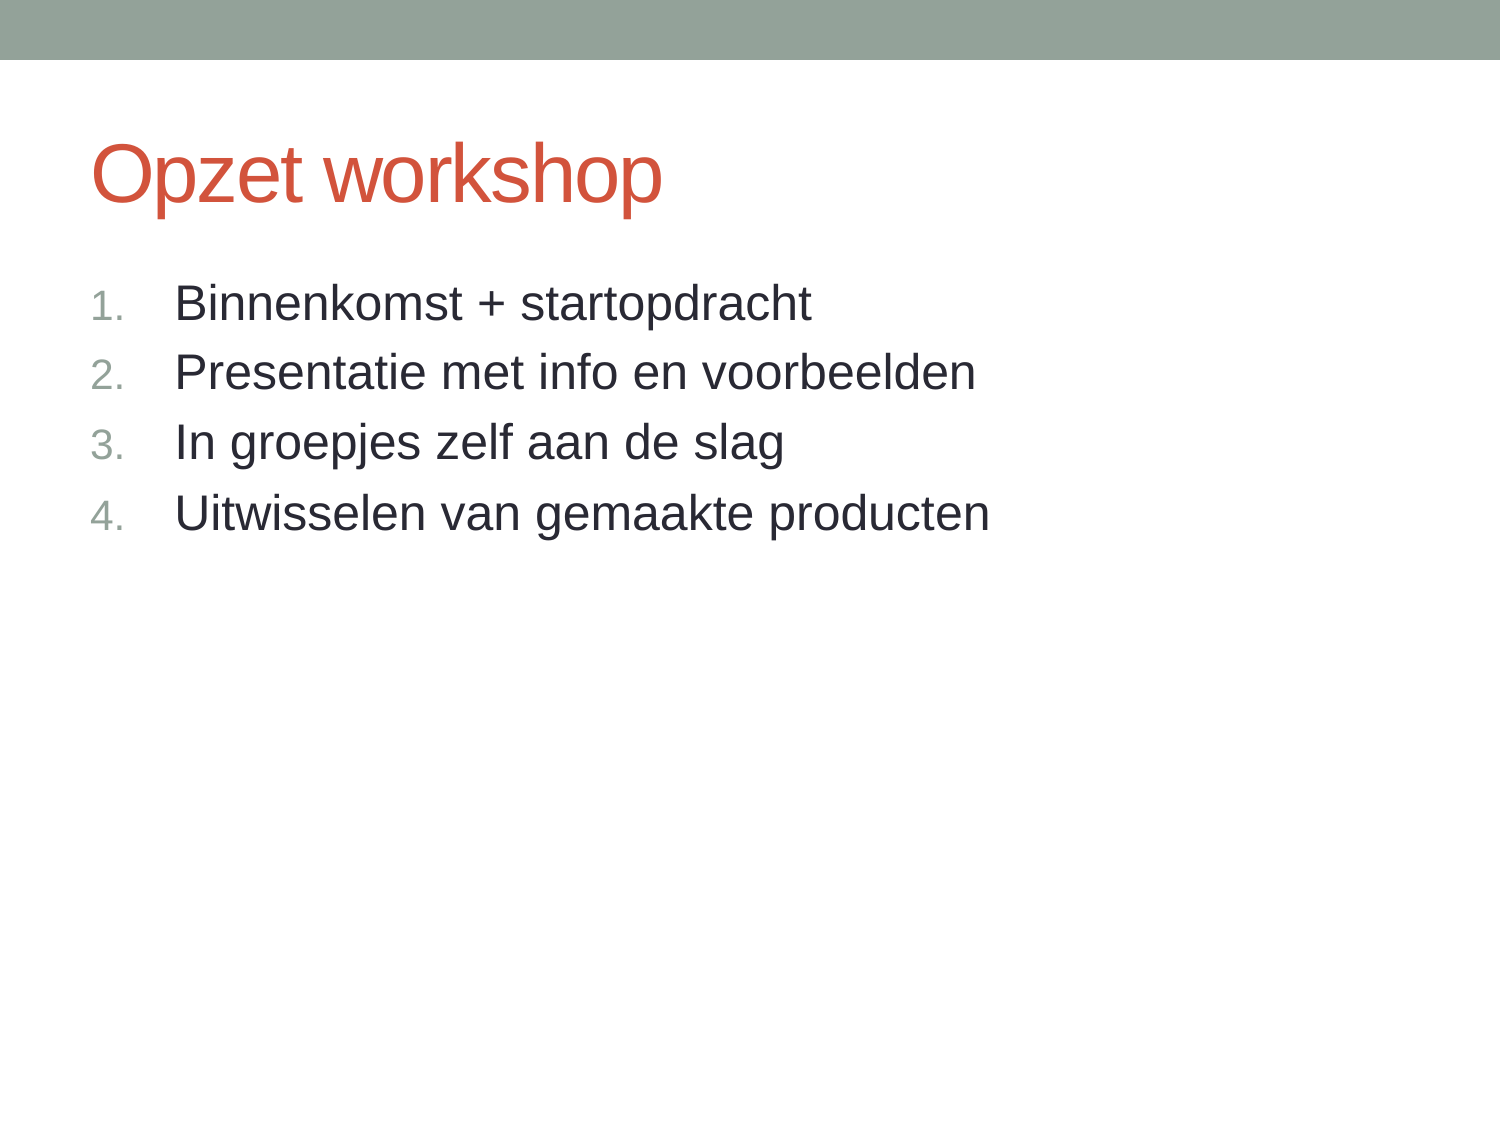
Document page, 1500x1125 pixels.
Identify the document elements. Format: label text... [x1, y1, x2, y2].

title Opzet workshop [75, 87, 1425, 250]
list Binnenkomst + startopdracht Presentatie met info en voorbeelden In groepjes zelf aan de slag Uitwisselen van gemaakte producten [75, 262, 1425, 1063]
